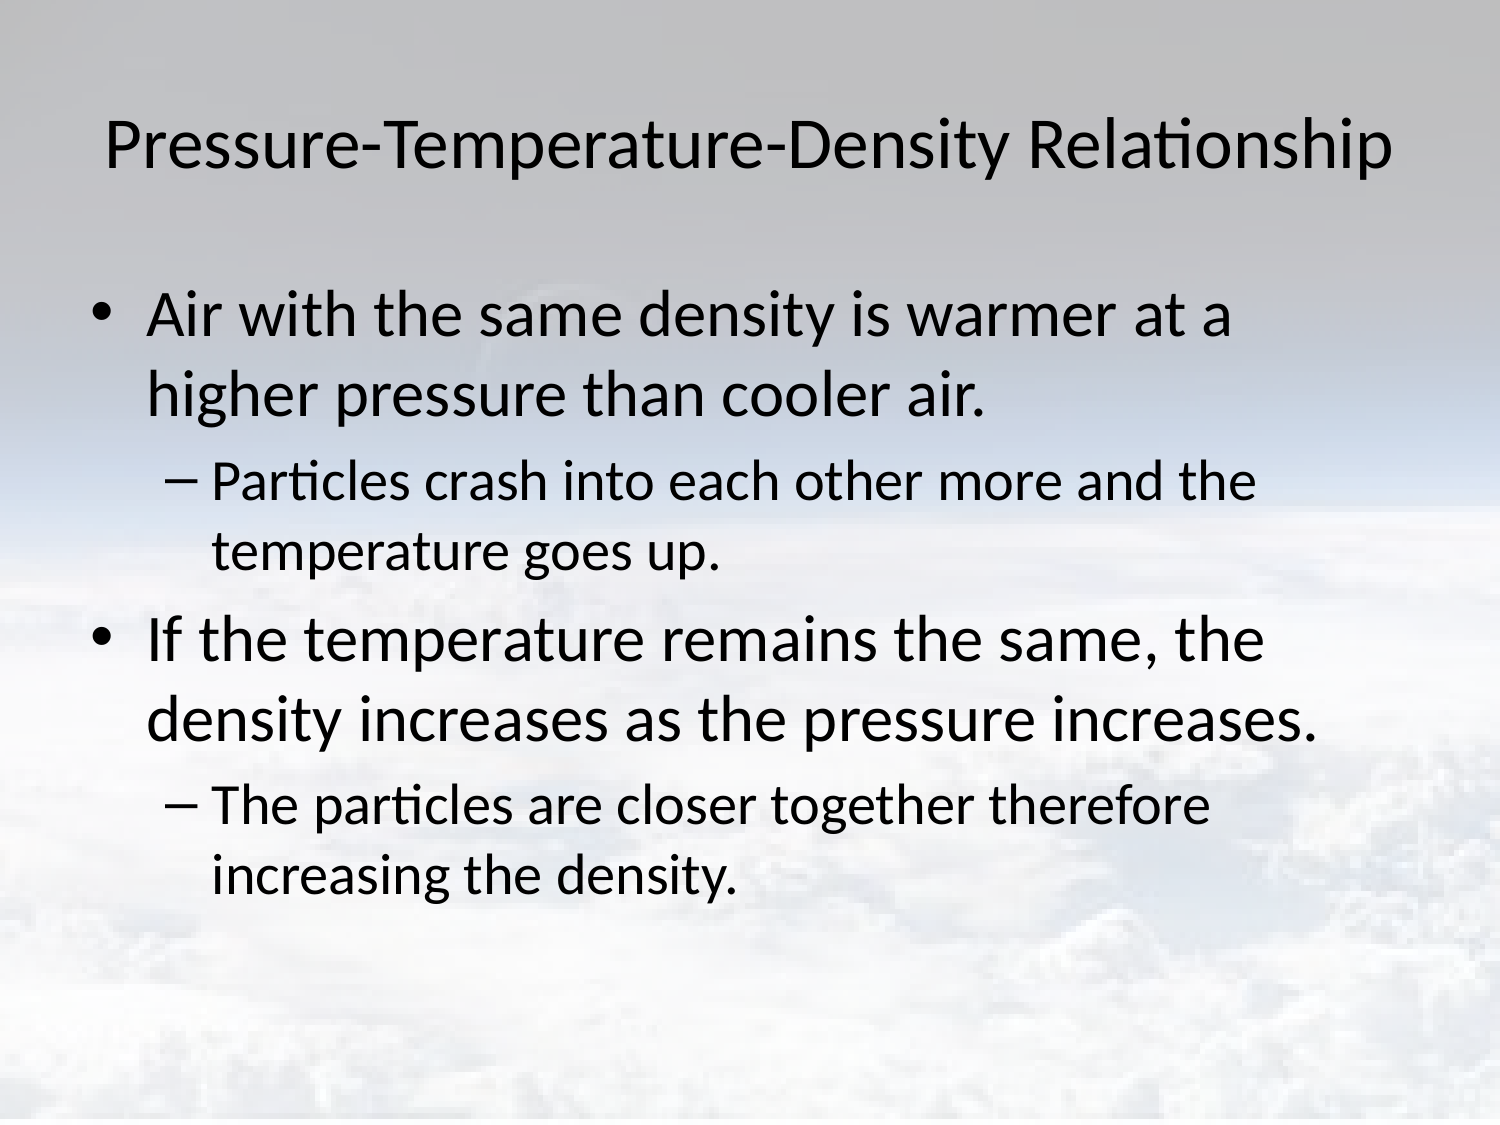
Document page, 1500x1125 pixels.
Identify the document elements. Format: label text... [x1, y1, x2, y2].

list Air with the same density is warmer at a higher pressure than cooler air. Particles crash into each other more and the temperature goes up. If the temperature remains the same, the density increases as the pressure increases. The particles are closer together therefore increasing the density. [75, 262, 1425, 1005]
title Pressure-Temperature-Density Relationship [75, 45, 1425, 233]
